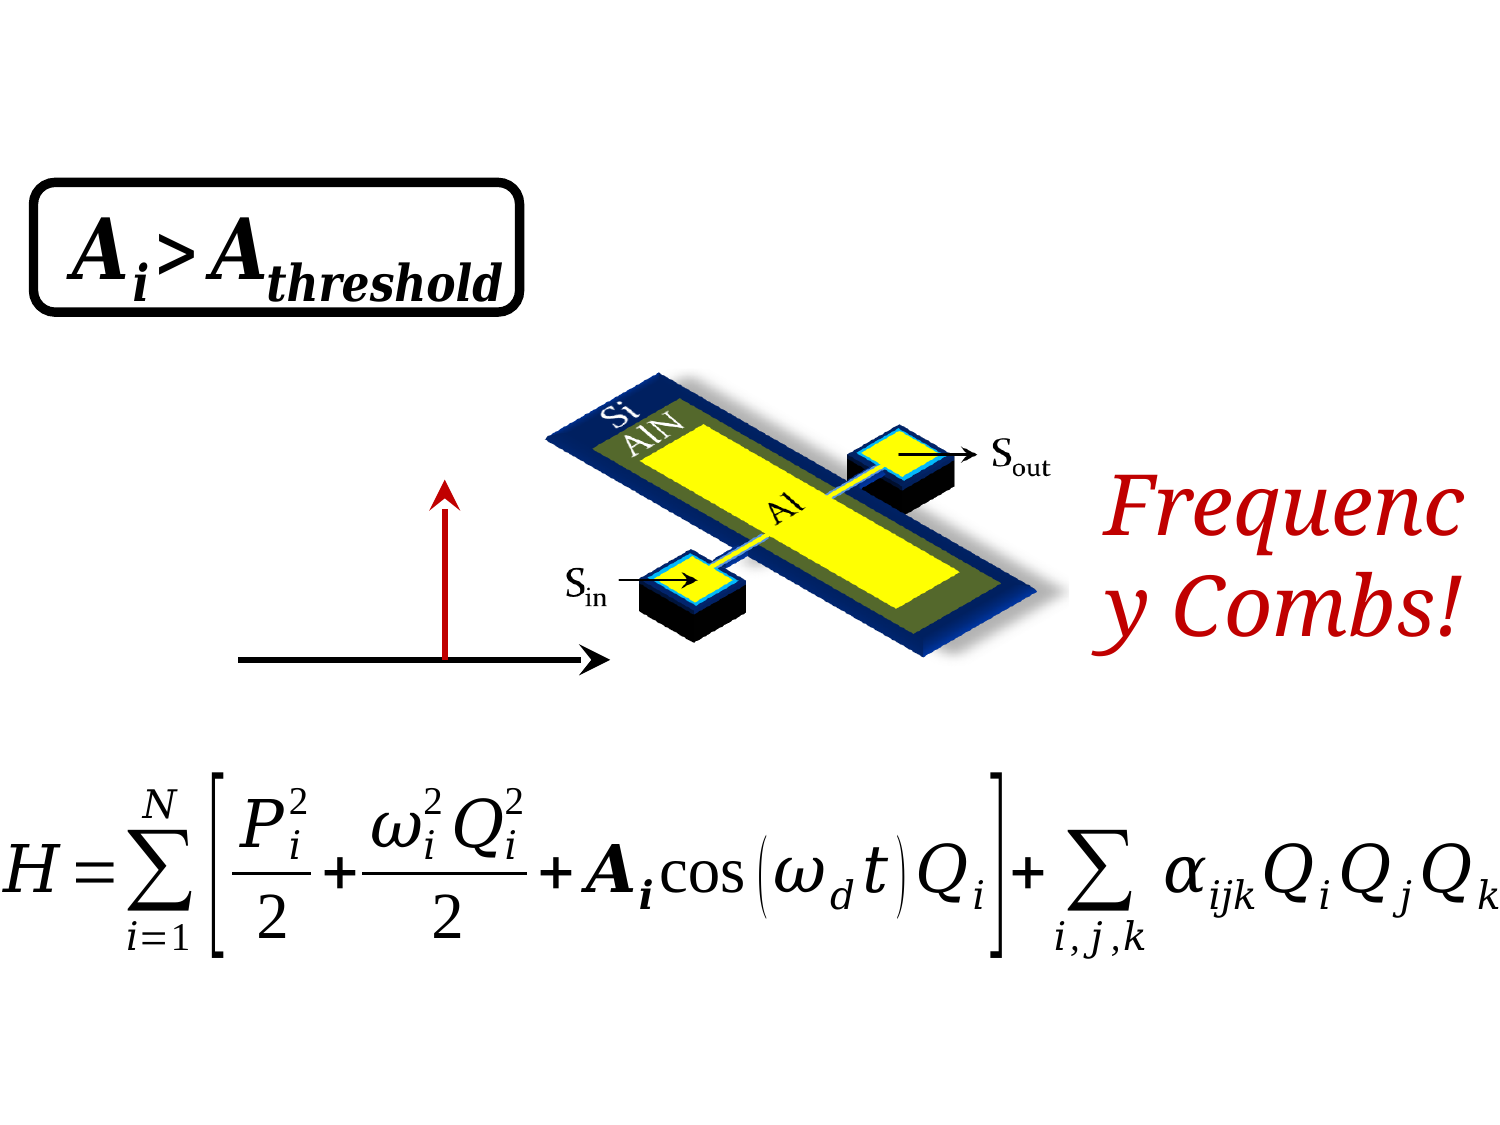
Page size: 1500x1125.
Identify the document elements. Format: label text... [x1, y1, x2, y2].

text_box [32, 181, 521, 314]
text_box Frequency Combs! [1070, 443, 1500, 662]
picture [516, 355, 1070, 679]
